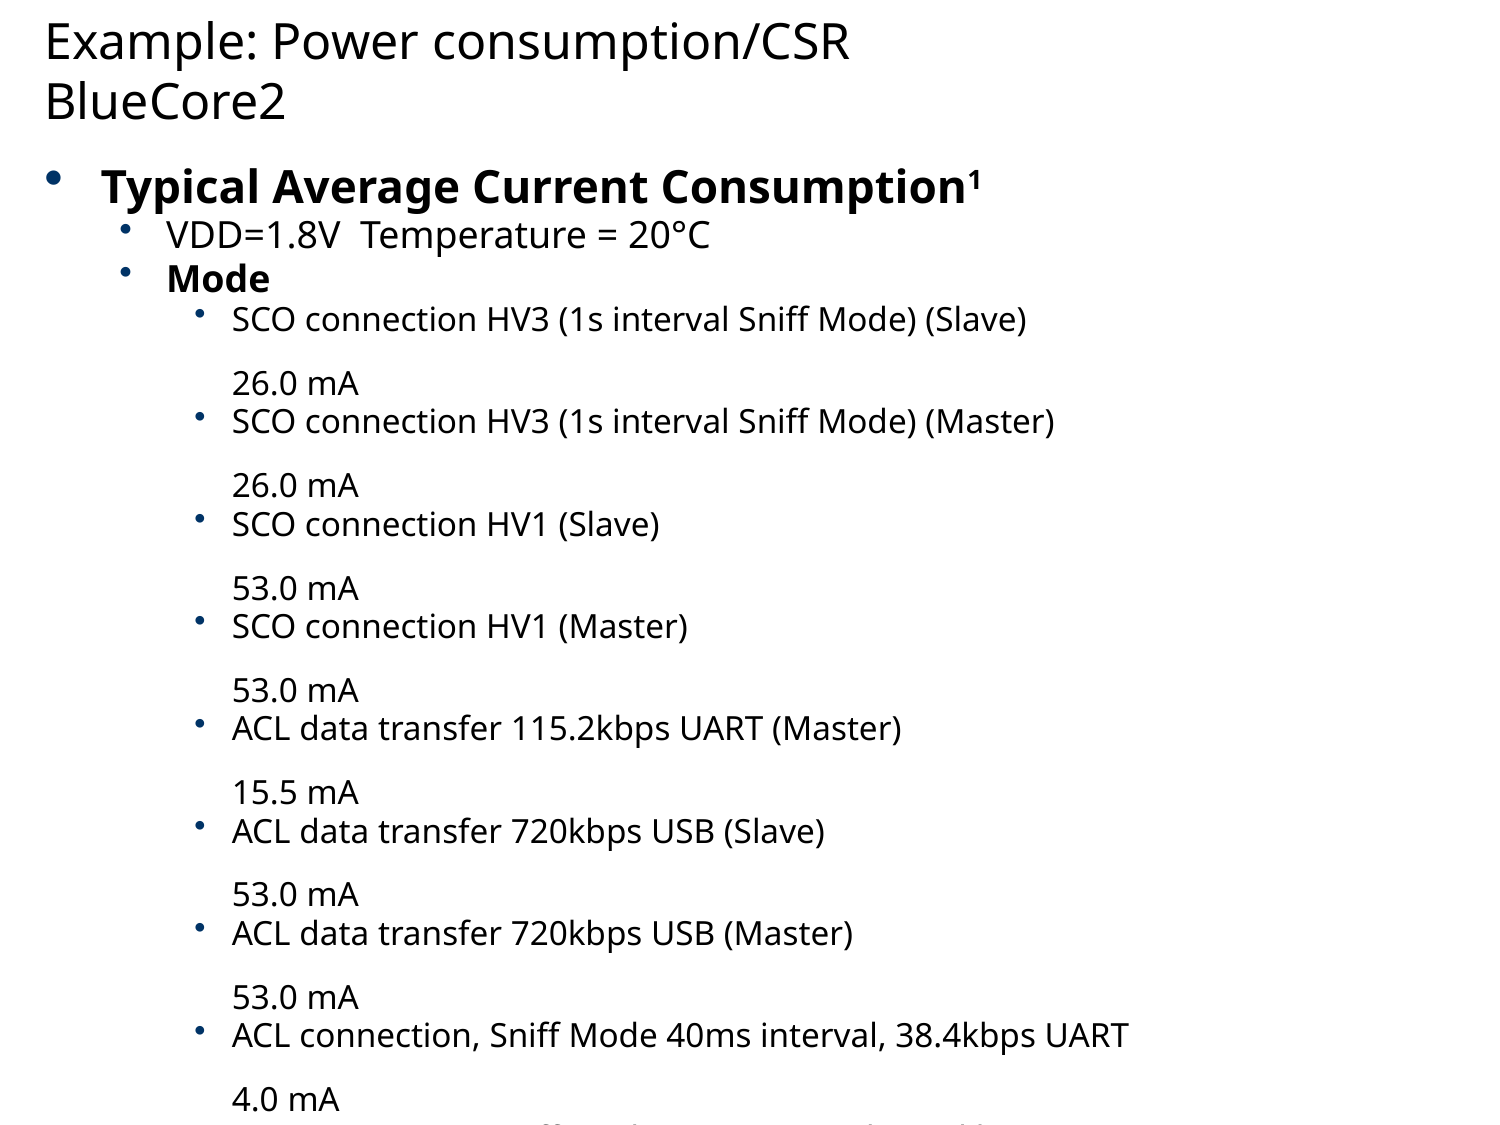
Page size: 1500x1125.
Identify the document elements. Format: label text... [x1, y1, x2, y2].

list Typical Average Current Consumption1 VDD=1.8V Temperature = 20°C Mode SCO connection HV3 (1s interval Sniff Mode) (Slave) 26.0 mA SCO connection HV3 (1s interval Sniff Mode) (Master) 26.0 mA SCO connection HV1 (Slave) 53.0 mA SCO connection HV1 (Master) 53.0 mA ACL data transfer 115.2kbps UART (Master) 15.5 mA ACL data transfer 720kbps USB (Slave) 53.0 mA ACL data transfer 720kbps USB (Master) 53.0 mA ACL connection, Sniff Mode 40ms interval, 38.4kbps UART 4.0 mA ACL connection, Sniff Mode 1.28s interval, 38.4kbps UART 0.5 mA Parked Slave, 1.28s beacon interval, 38.4kbps UART 0.6 mA Standby Mode (Connected to host, no RF activity) 47.0 µA Deep Sleep Mode2 20.0 µA Notes: 1 Current consumption is the sum of both BC212015A and the flash. 2 Current consumption is for the BC212015A device only. [29, 160, 1471, 1039]
title Example: Power consumption/CSR BlueCore2 [29, 0, 1022, 138]
